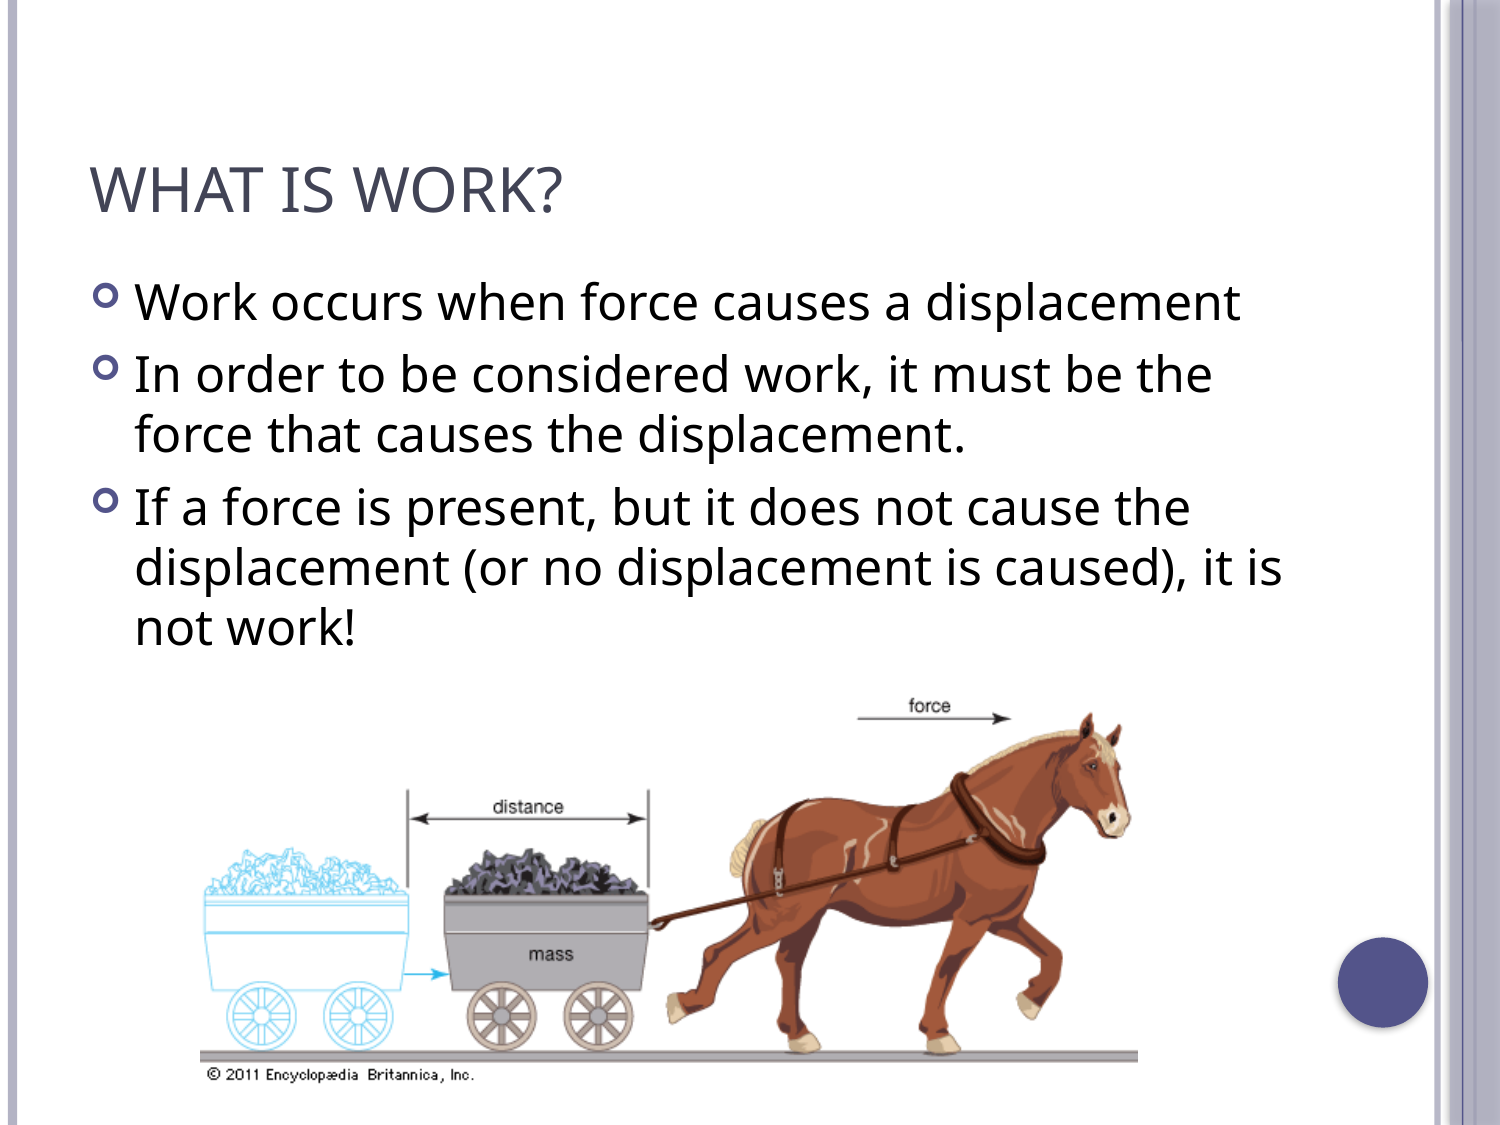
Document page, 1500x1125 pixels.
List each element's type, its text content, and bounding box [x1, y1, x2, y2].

title What is work? [75, 45, 1300, 233]
list Work occurs when force causes a displacement In order to be considered work, it must be the force that causes the displacement. If a force is present, but it does not cause the displacement (or no displacement is caused), it is not work! [75, 262, 1300, 1062]
picture [199, 680, 1138, 1088]
